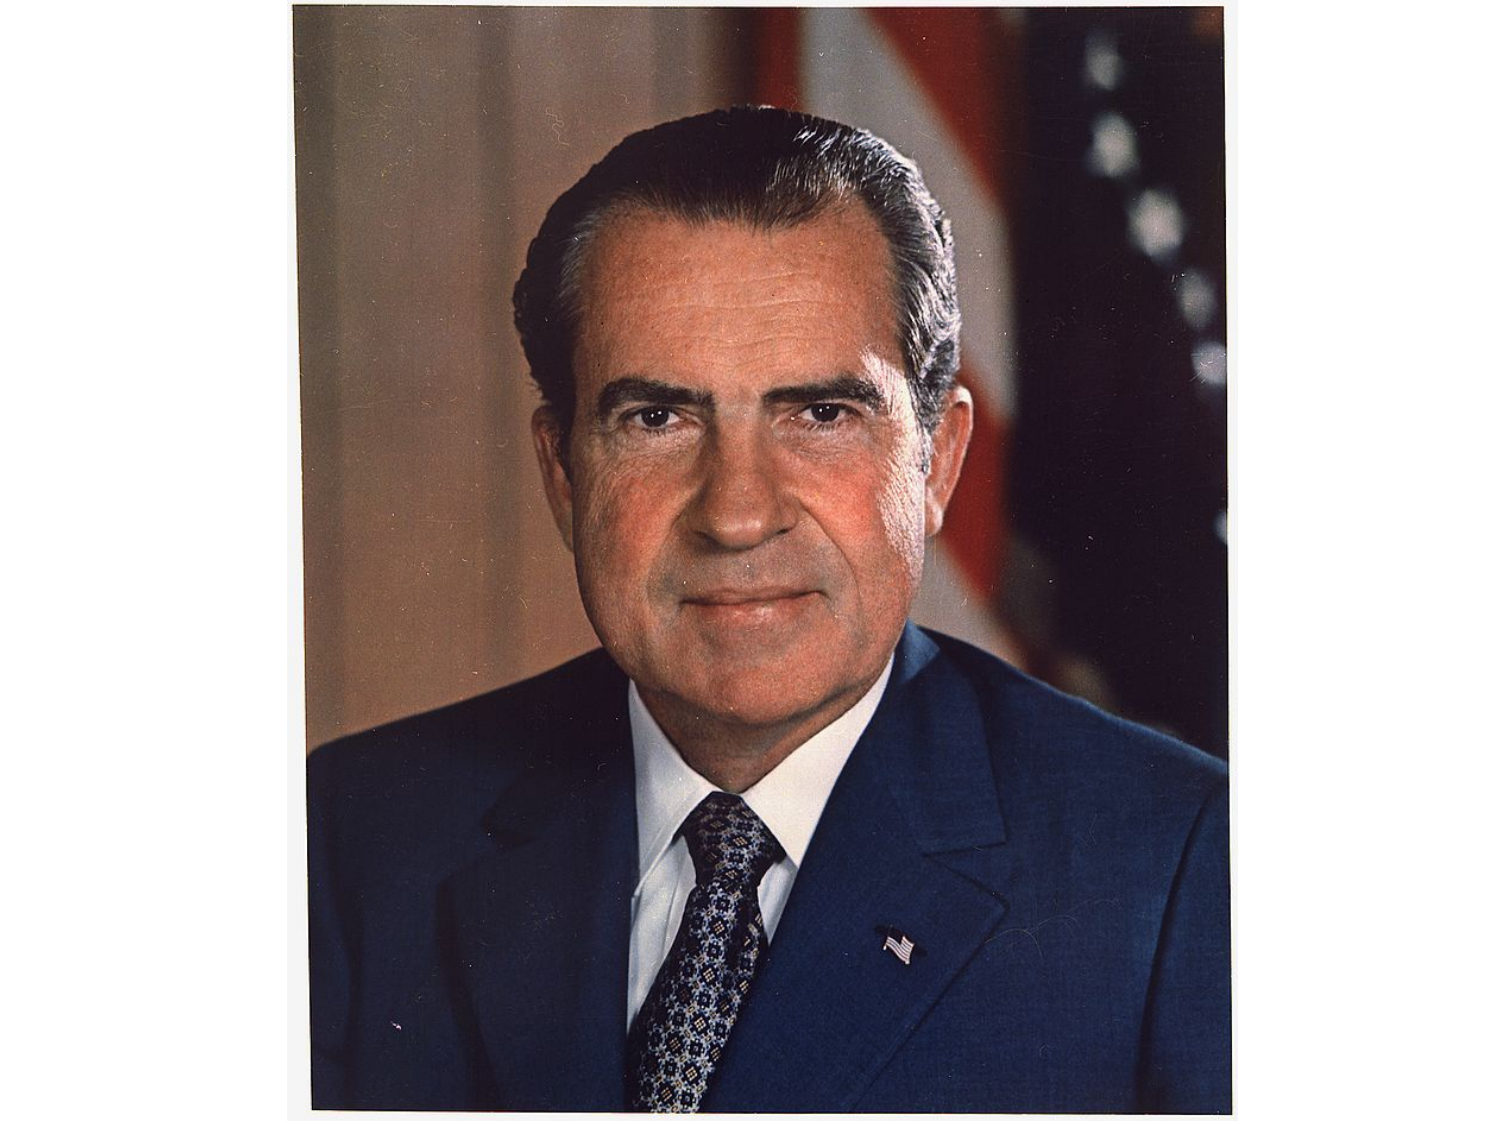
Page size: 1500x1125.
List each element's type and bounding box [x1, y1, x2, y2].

picture [287, 0, 1238, 1121]
